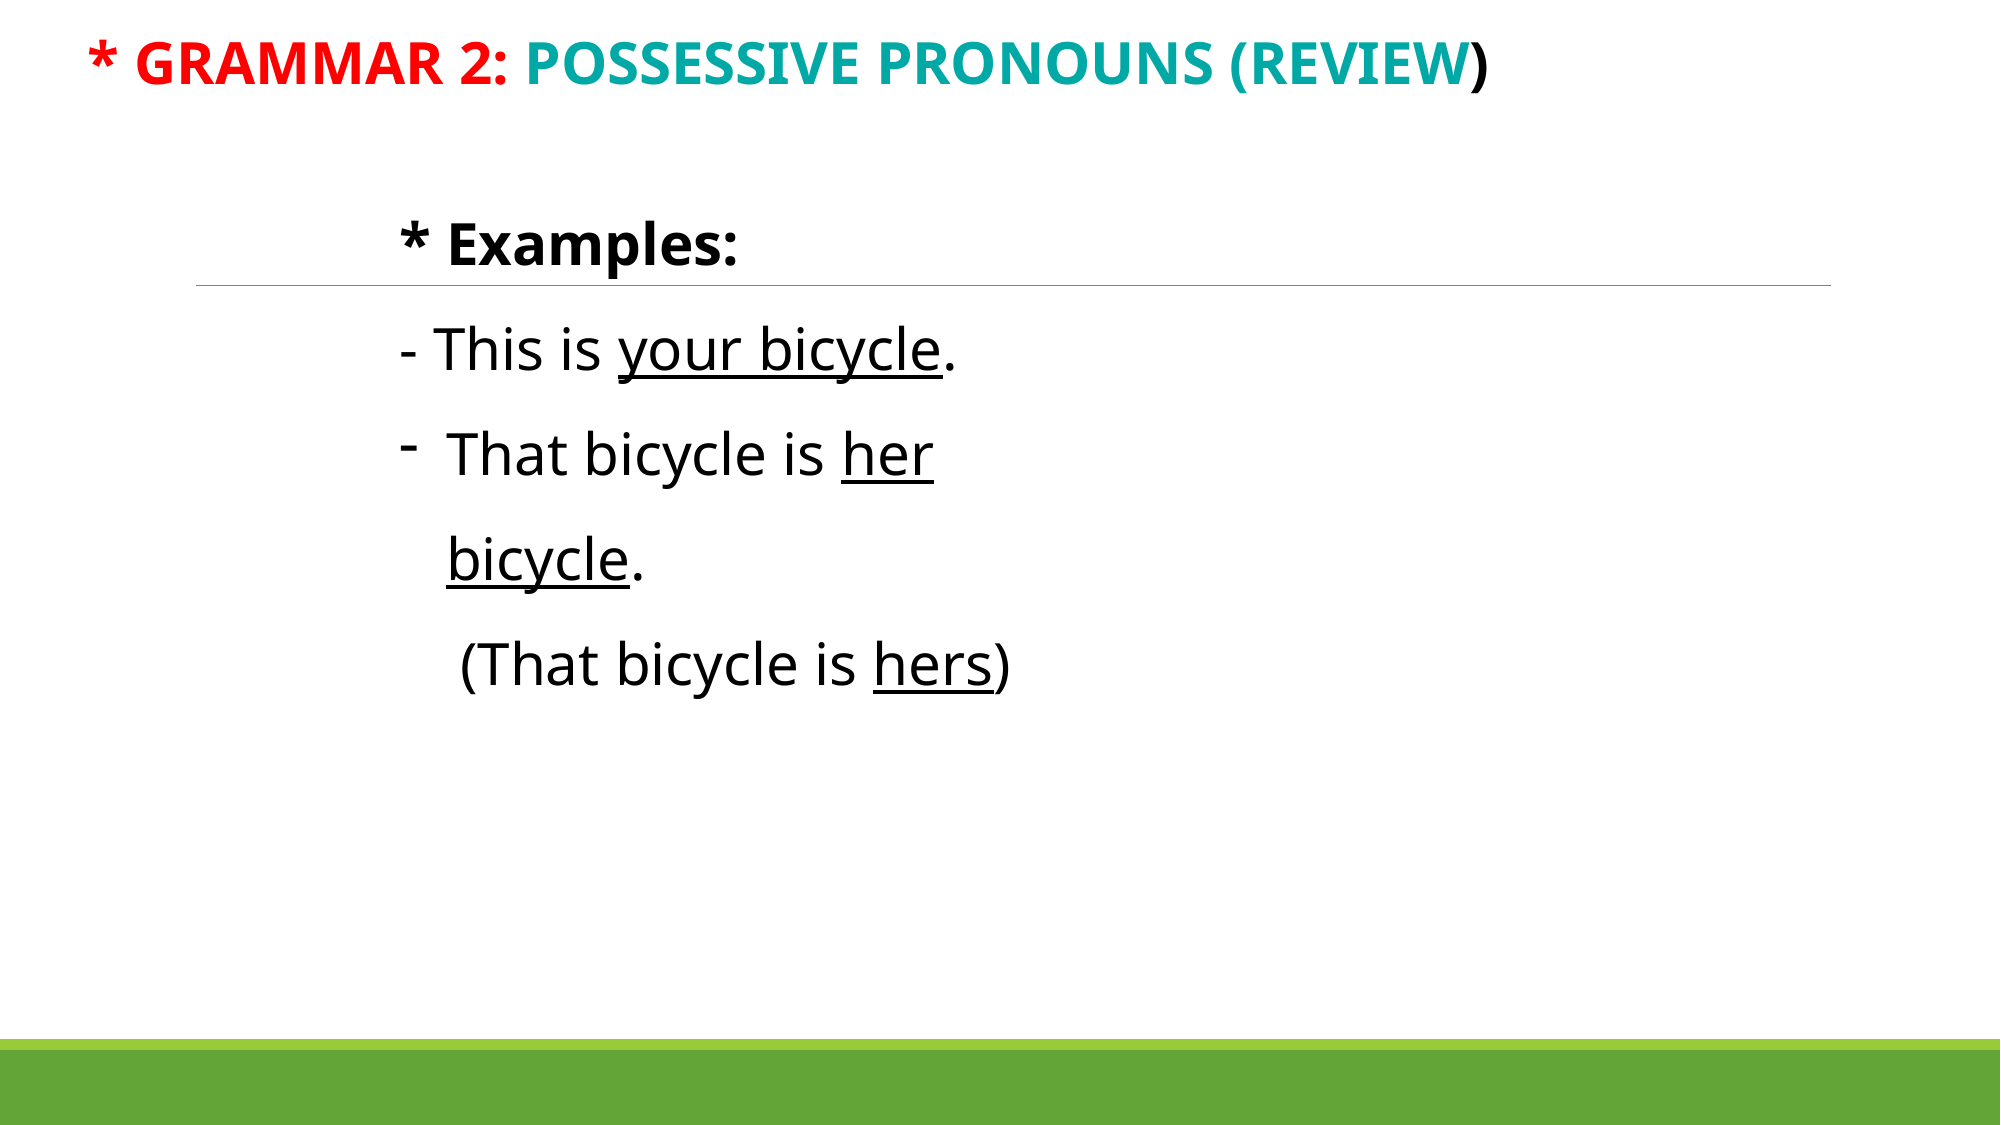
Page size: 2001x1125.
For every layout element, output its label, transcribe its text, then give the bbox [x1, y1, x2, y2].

text_box * GRAMMAR 2: POSSESSIVE PRONOUNS (REVIEW) [27, 18, 1549, 104]
text_box * Examples: - This is your bicycle. That bicycle is her bicycle. (That bicycle is hers) [384, 164, 1155, 705]
